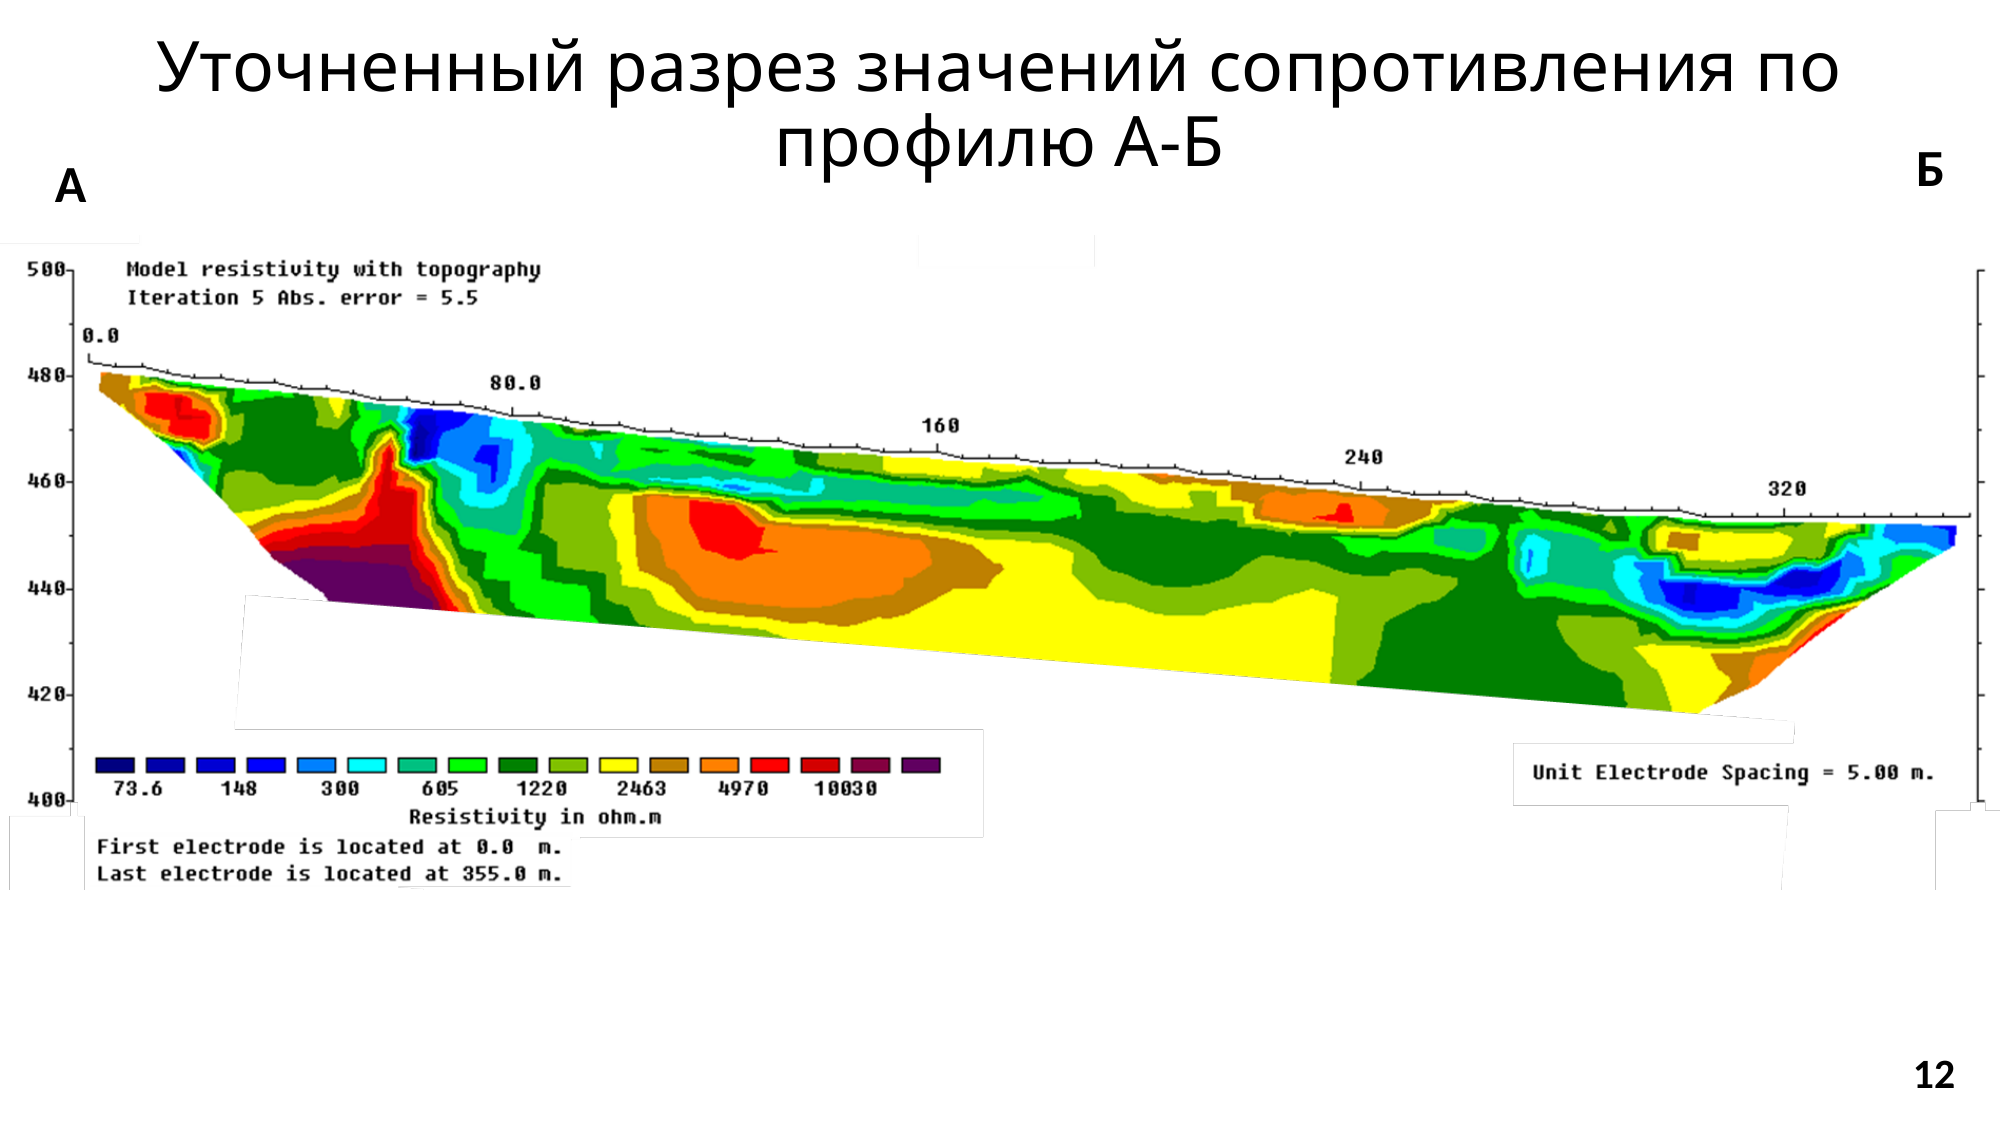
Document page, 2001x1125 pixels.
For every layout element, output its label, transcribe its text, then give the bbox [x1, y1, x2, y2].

text_box 12 [1886, 1042, 1971, 1102]
picture [0, 235, 2000, 890]
title Уточненный разрез значений сопротивления по профилю А-Б [0, 23, 2000, 189]
text_box А [39, 143, 102, 221]
text_box Б [1901, 126, 1961, 205]
